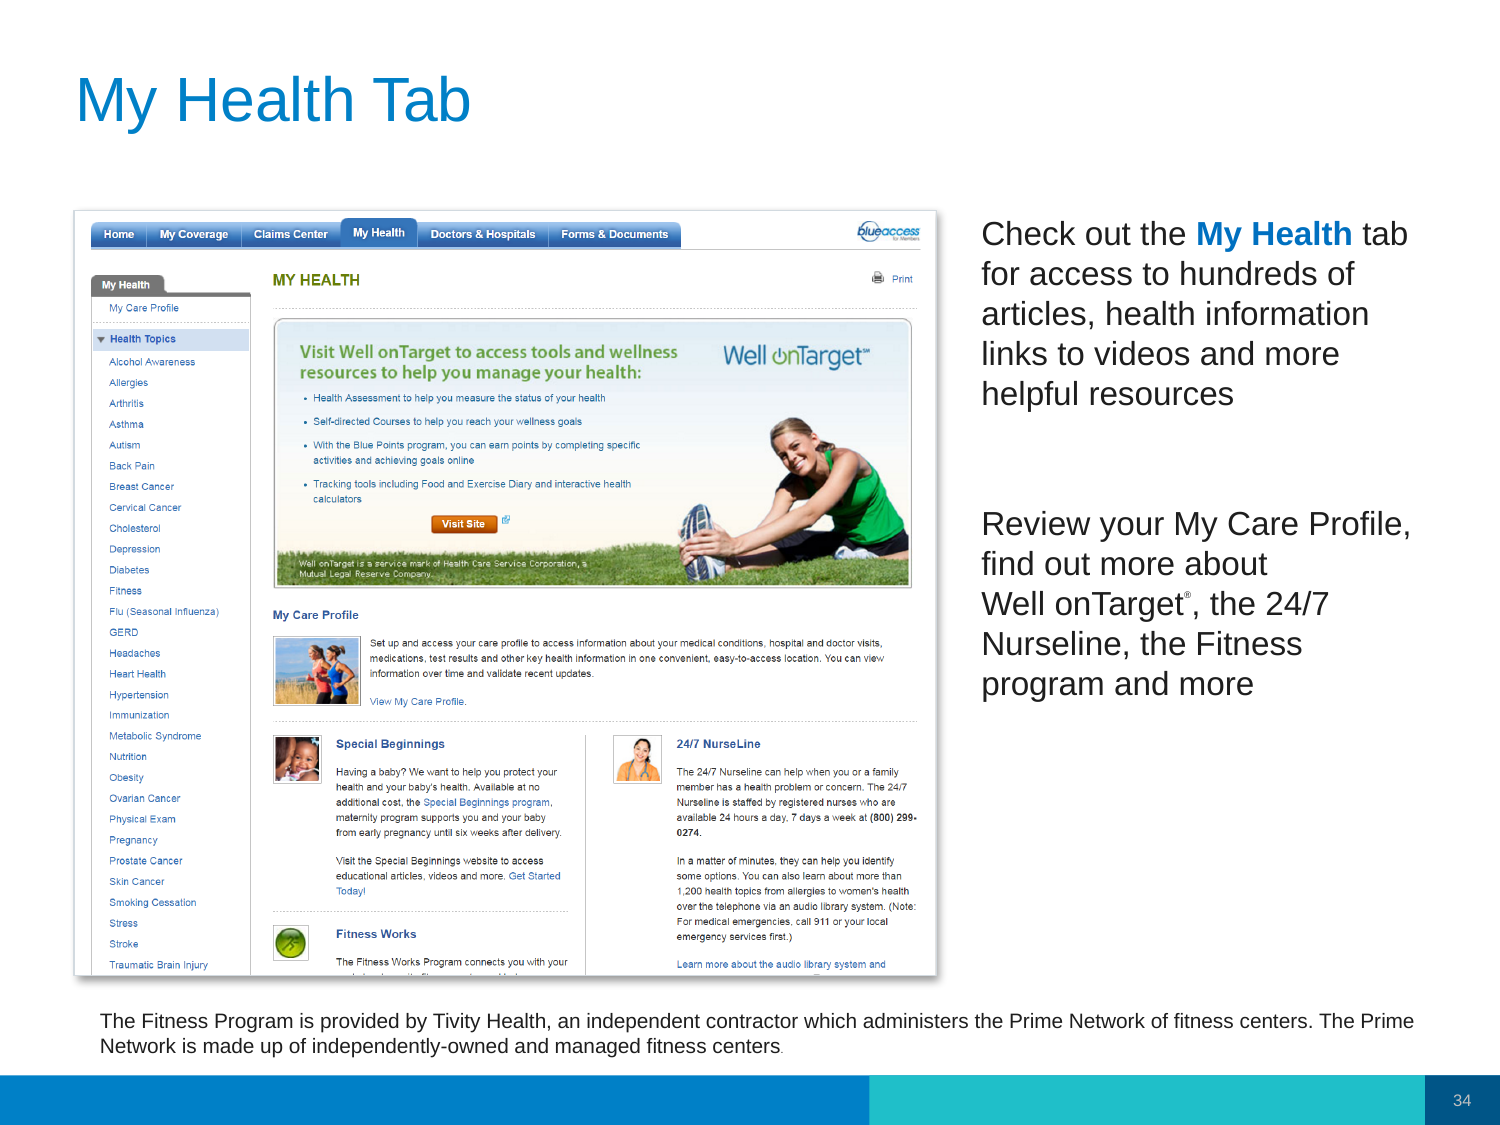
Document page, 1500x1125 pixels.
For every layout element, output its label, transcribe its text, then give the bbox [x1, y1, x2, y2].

slide_number 34 [1425, 1074, 1500, 1125]
picture [74, 211, 936, 975]
title My Health Tab [75, 67, 1425, 212]
list Check out the My Health tab for access to hundreds of articles, health information links to videos and more helpful resources Review your My Care Profile, find out more about Well onTarget®, the 24/7 Nurseline, the Fitness program and more [981, 212, 1425, 1013]
list [549, 1074, 830, 1125]
list The Fitness Program is provided by Tivity Health, an independent contractor which administers the Prime Network of fitness centers. The Prime Network is made up of independently-owned and managed fitness centers. [99, 1007, 1450, 1058]
